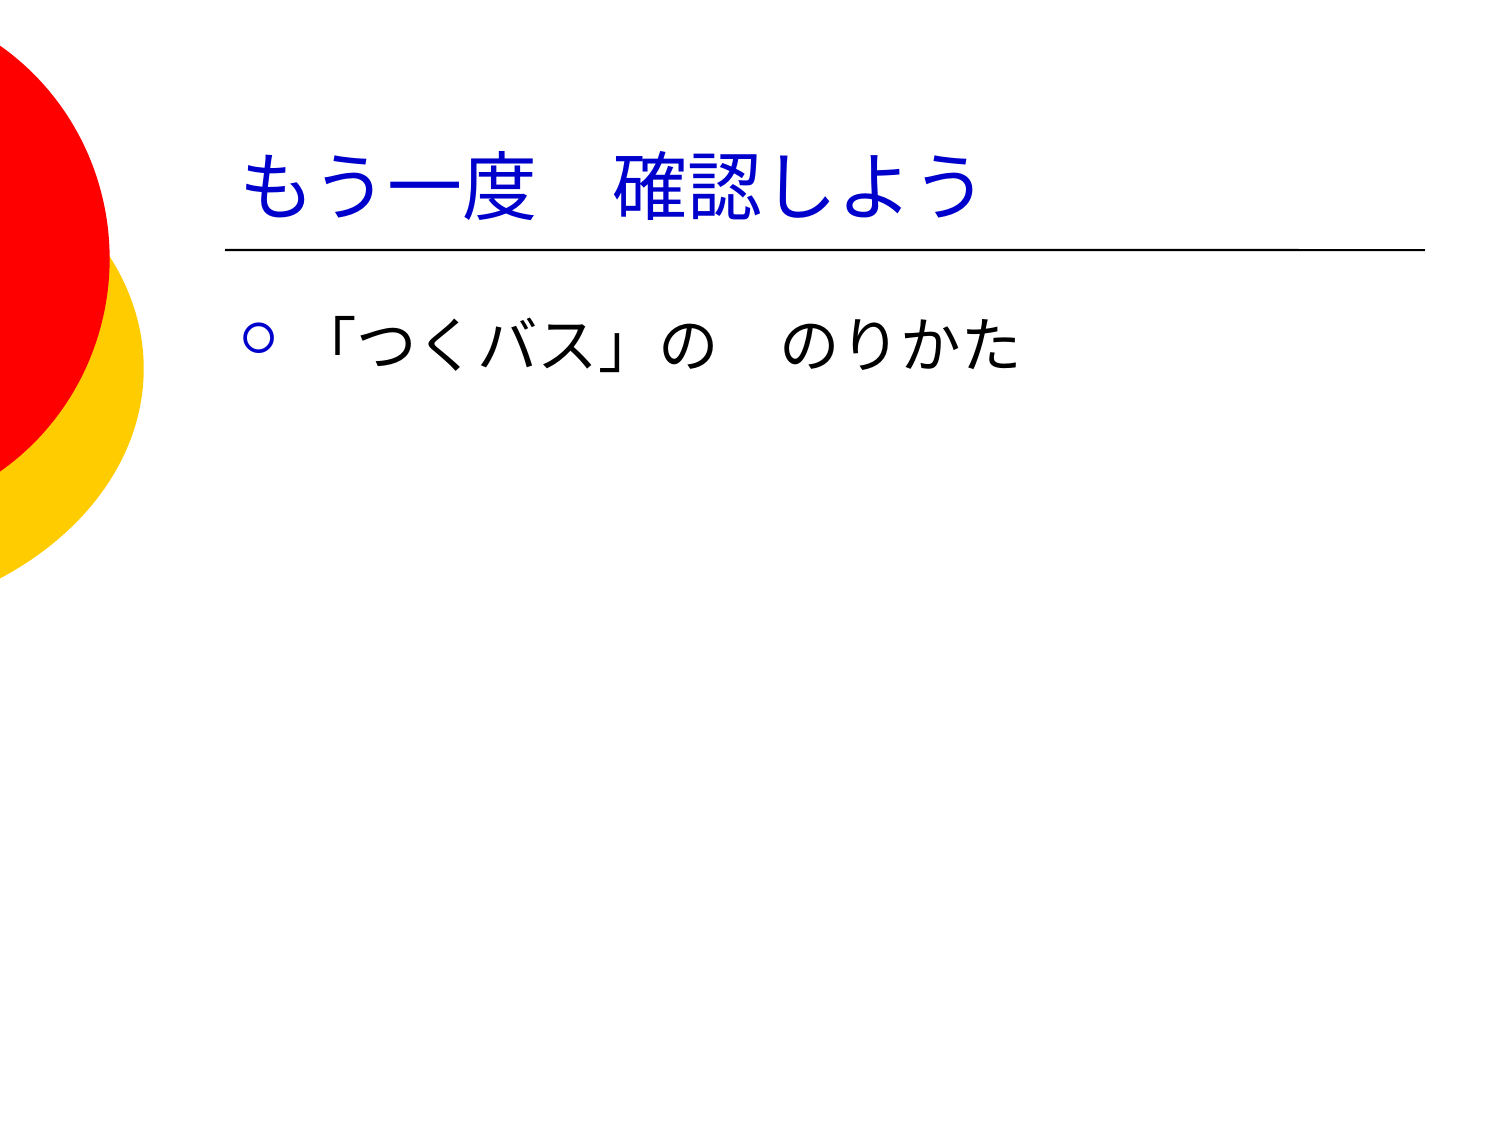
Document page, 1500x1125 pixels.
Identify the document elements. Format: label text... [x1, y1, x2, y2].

list 「つくバス」の のりかた [224, 299, 1425, 975]
title もう一度 確認しよう [224, 49, 1425, 237]
